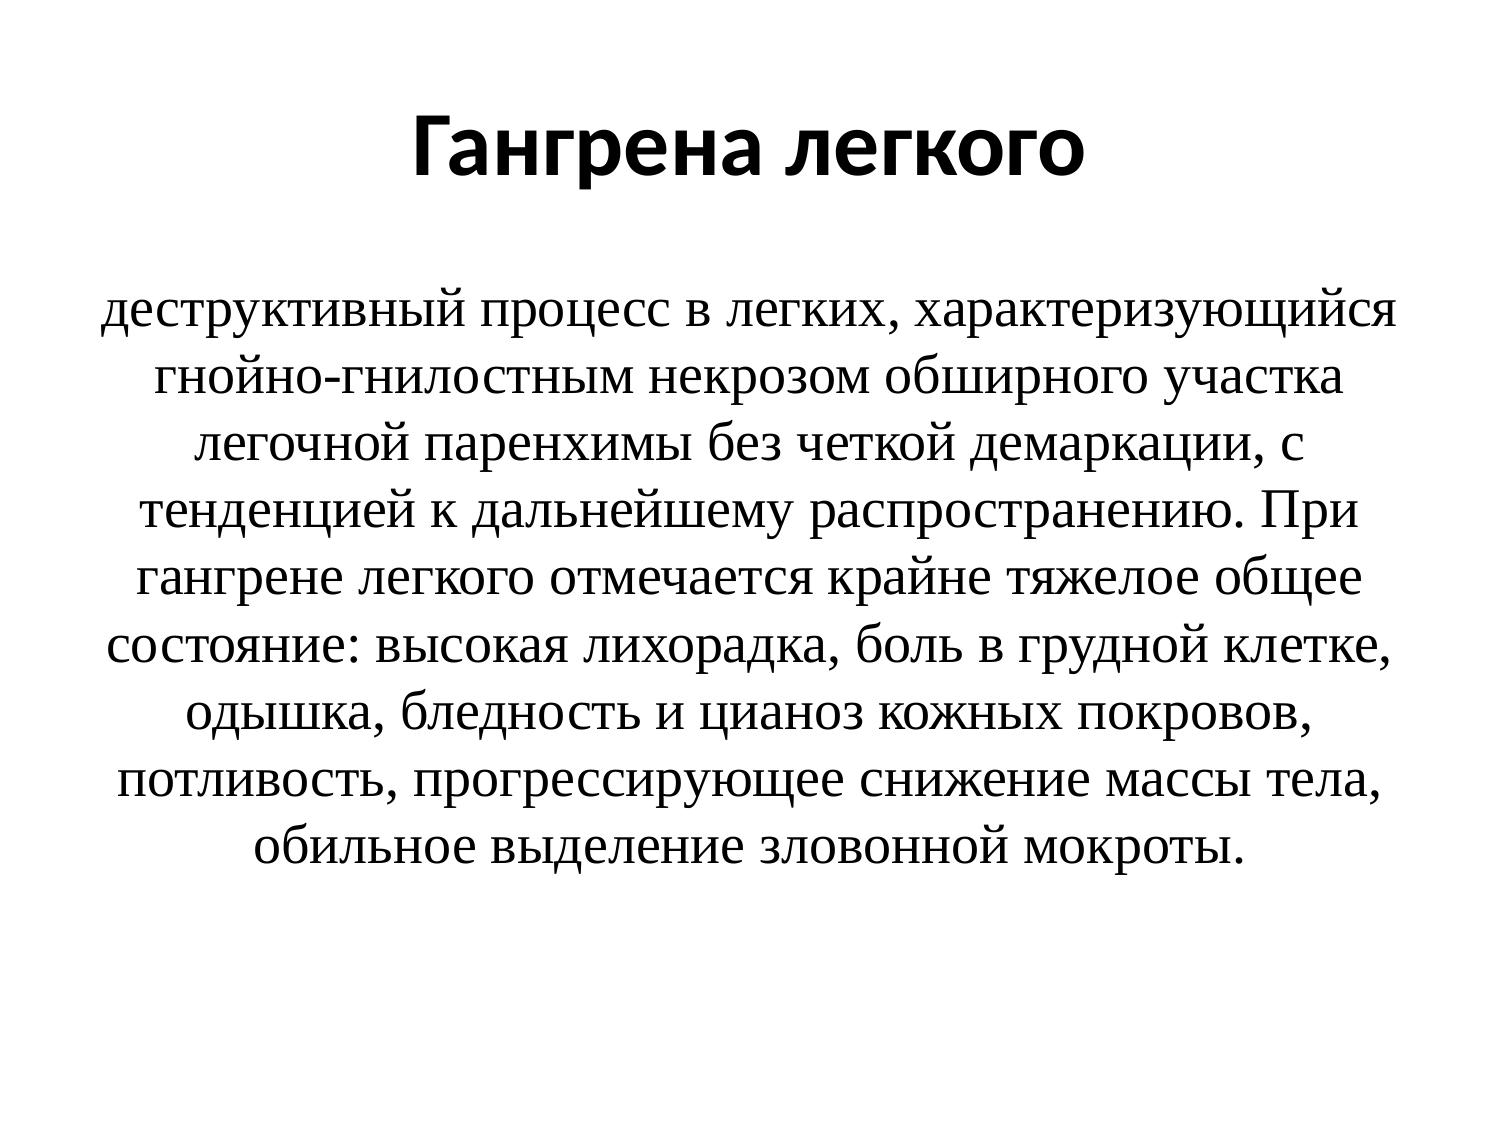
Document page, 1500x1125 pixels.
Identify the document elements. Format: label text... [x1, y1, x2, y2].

title Гангрена легкого [75, 45, 1425, 233]
list деструктивный процесс в легких, характеризующийся гнойно-гнилостным некрозом обширного участка легочной паренхимы без четкой демаркации, с тенденцией к дальнейшему распространению. При гангрене легкого отмечается крайне тяжелое общее состояние: высокая лихорадка, боль в грудной клетке, одышка, бледность и цианоз кожных покровов, потливость, прогрессирующее снижение массы тела, обильное выделение зловонной мок­роты. [75, 262, 1425, 1005]
